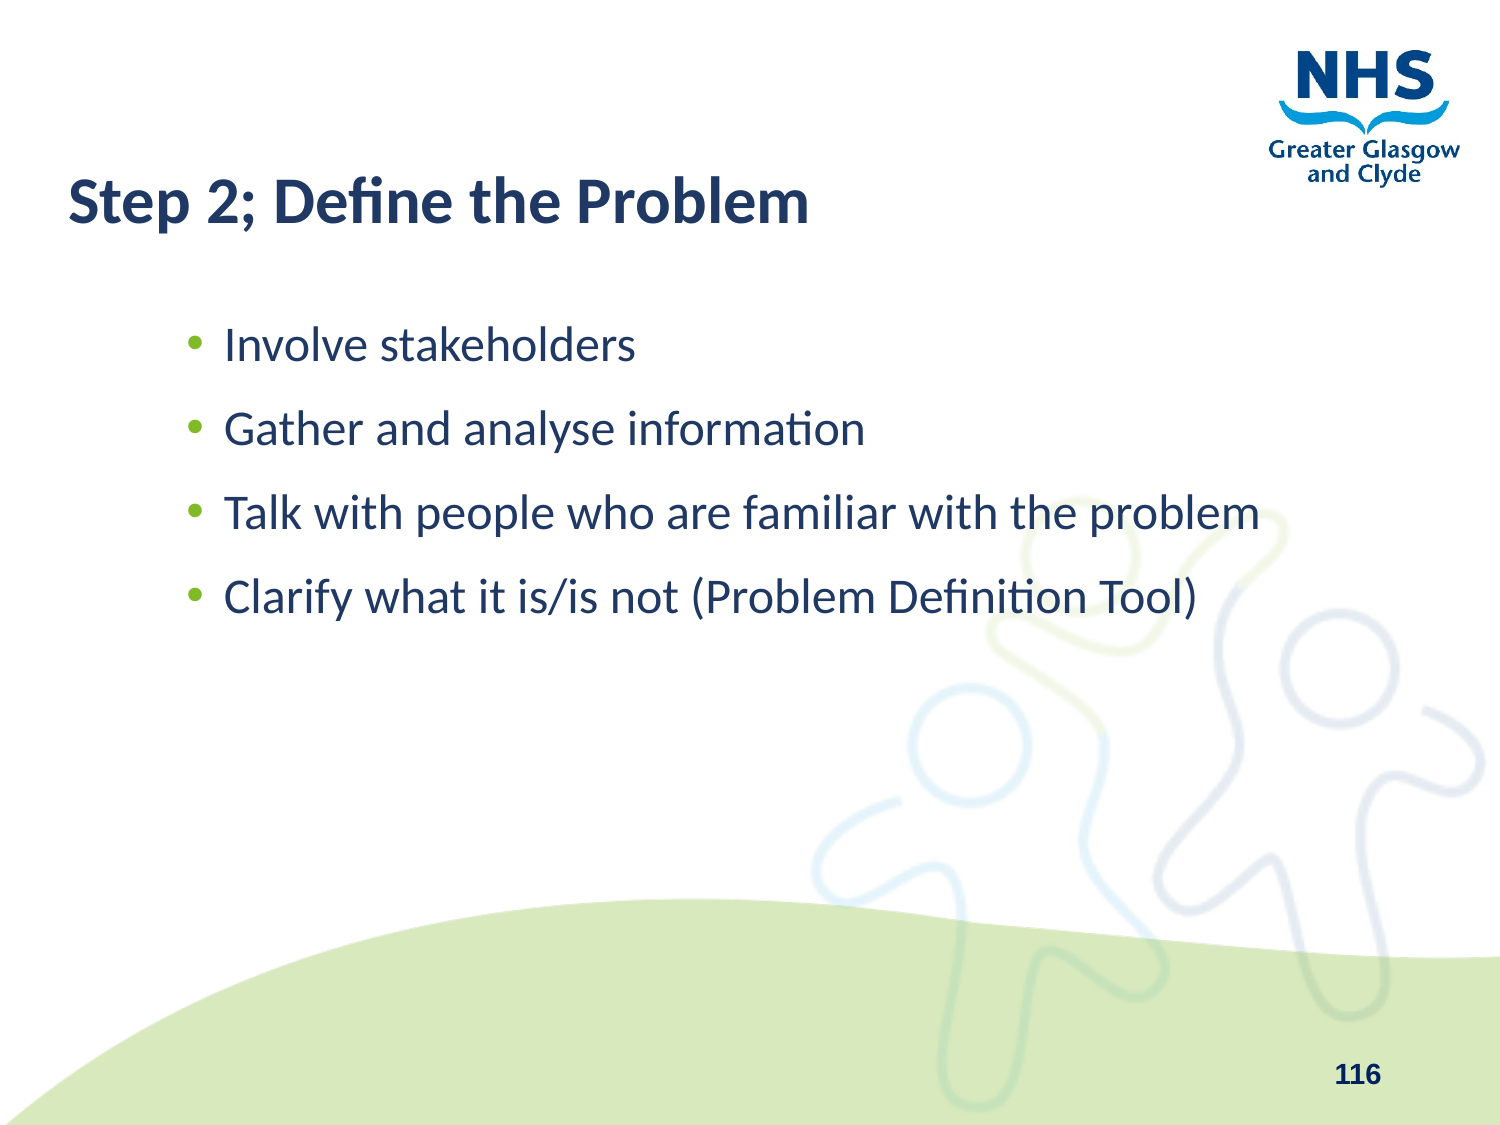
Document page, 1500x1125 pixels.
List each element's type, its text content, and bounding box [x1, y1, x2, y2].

text_box Step 2; Define the Problem [53, 148, 1136, 244]
picture [1268, 50, 1460, 188]
picture [0, 894, 1500, 1125]
slide_number 116 [1059, 1042, 1397, 1103]
list Involve stakeholders Gather and analyse information Talk with people who are familiar with the problem Clarify what it is/is not (Problem Definition Tool) [171, 311, 1500, 1103]
